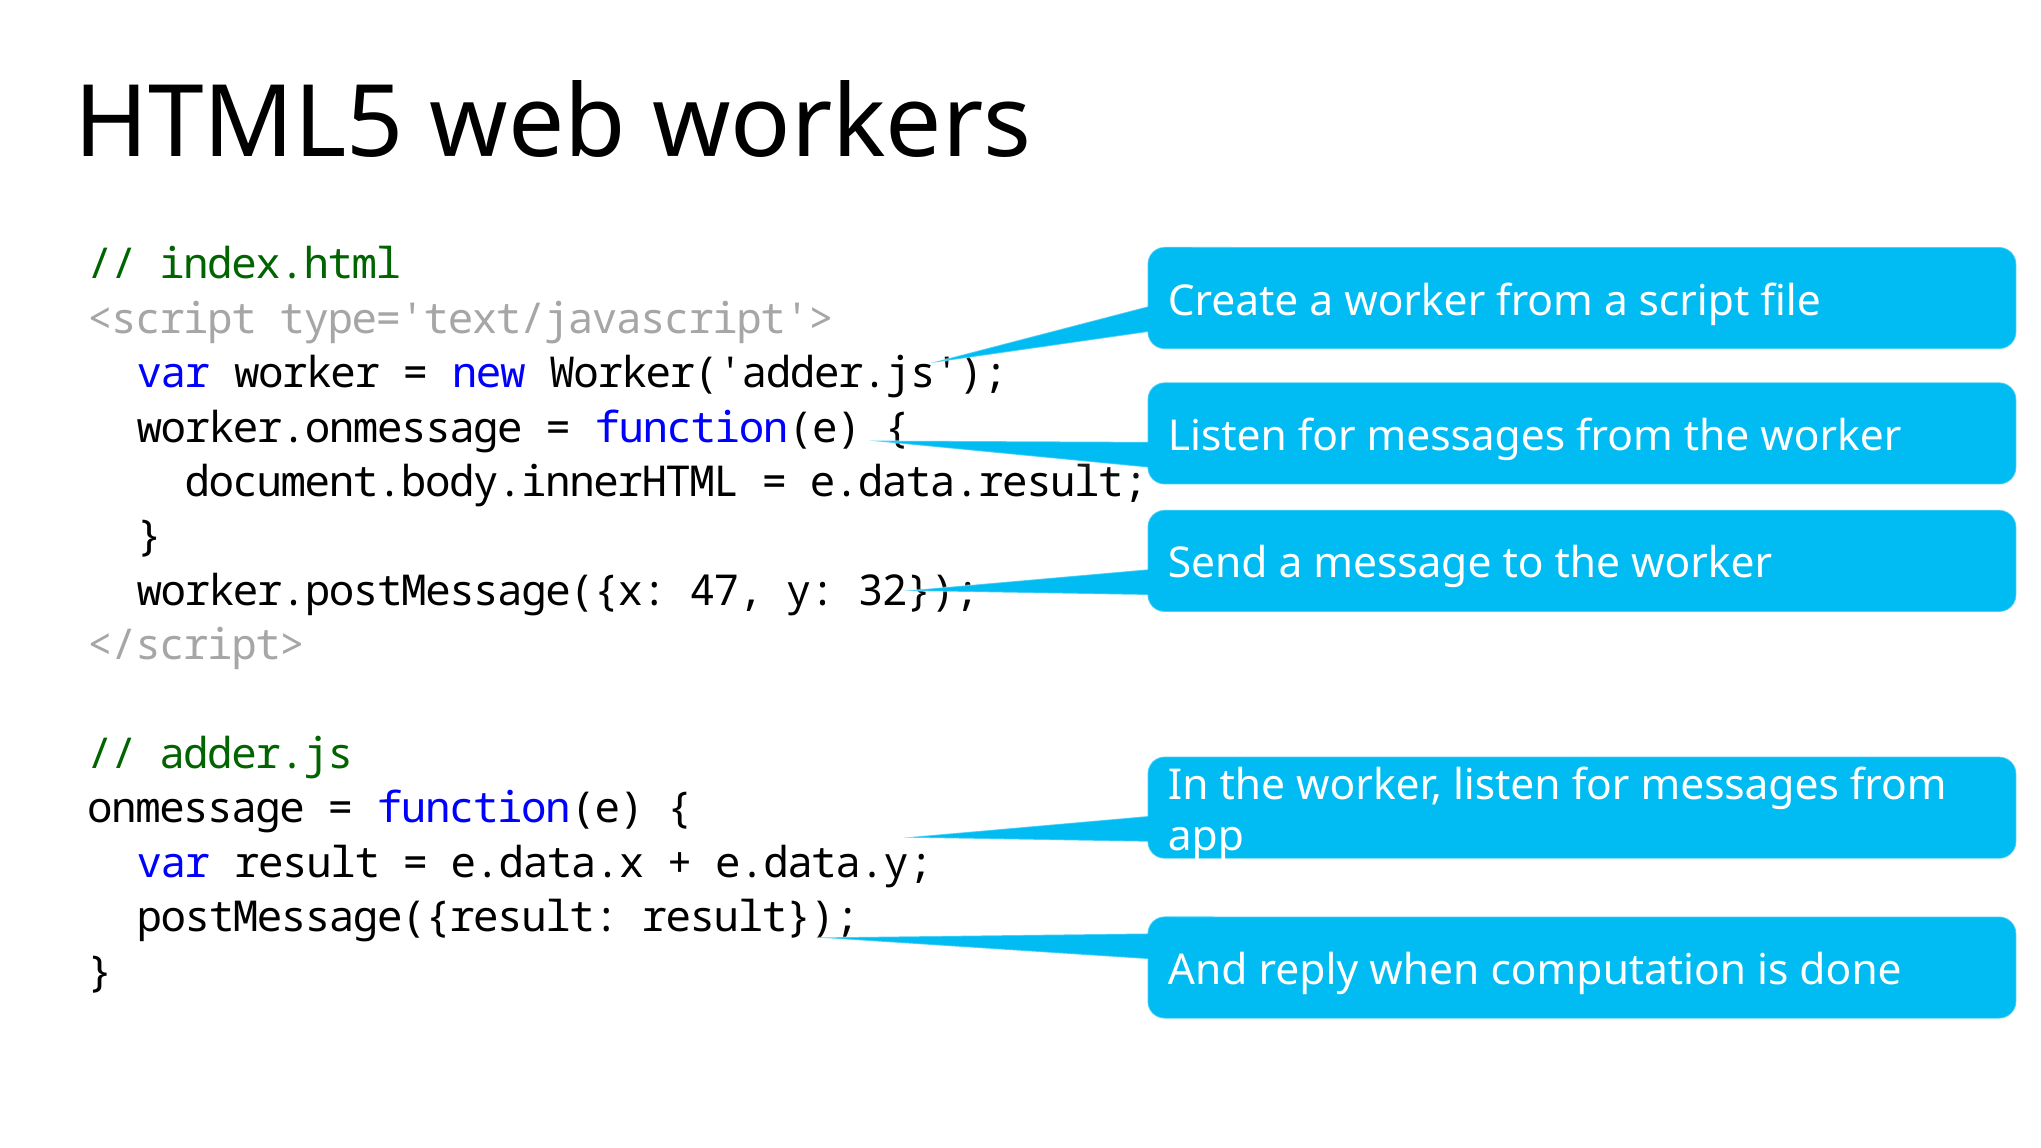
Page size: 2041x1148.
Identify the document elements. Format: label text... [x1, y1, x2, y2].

title HTML5 web workers [45, 48, 1996, 199]
text_box // index.html <script type='text/javascript'> var worker = new Worker('adder.js'); worker.onmessage = function(e) { document.body.innerHTML = e.data.result; } worker.postMessage({x: 47, y: 32}); </script> // adder.js onmessage = function(e) { var result = e.data.x + e.data.y; postMessage({result: result}); } [87, 242, 1953, 1050]
text_box Create a worker from a script file [930, 246, 2017, 364]
text_box And reply when computation is done [816, 916, 2017, 1019]
text_box In the worker, listen for messages from app [904, 756, 2017, 859]
text_box Send a message to the worker [904, 509, 2017, 612]
text_box Listen for messages from the worker [869, 382, 2017, 485]
